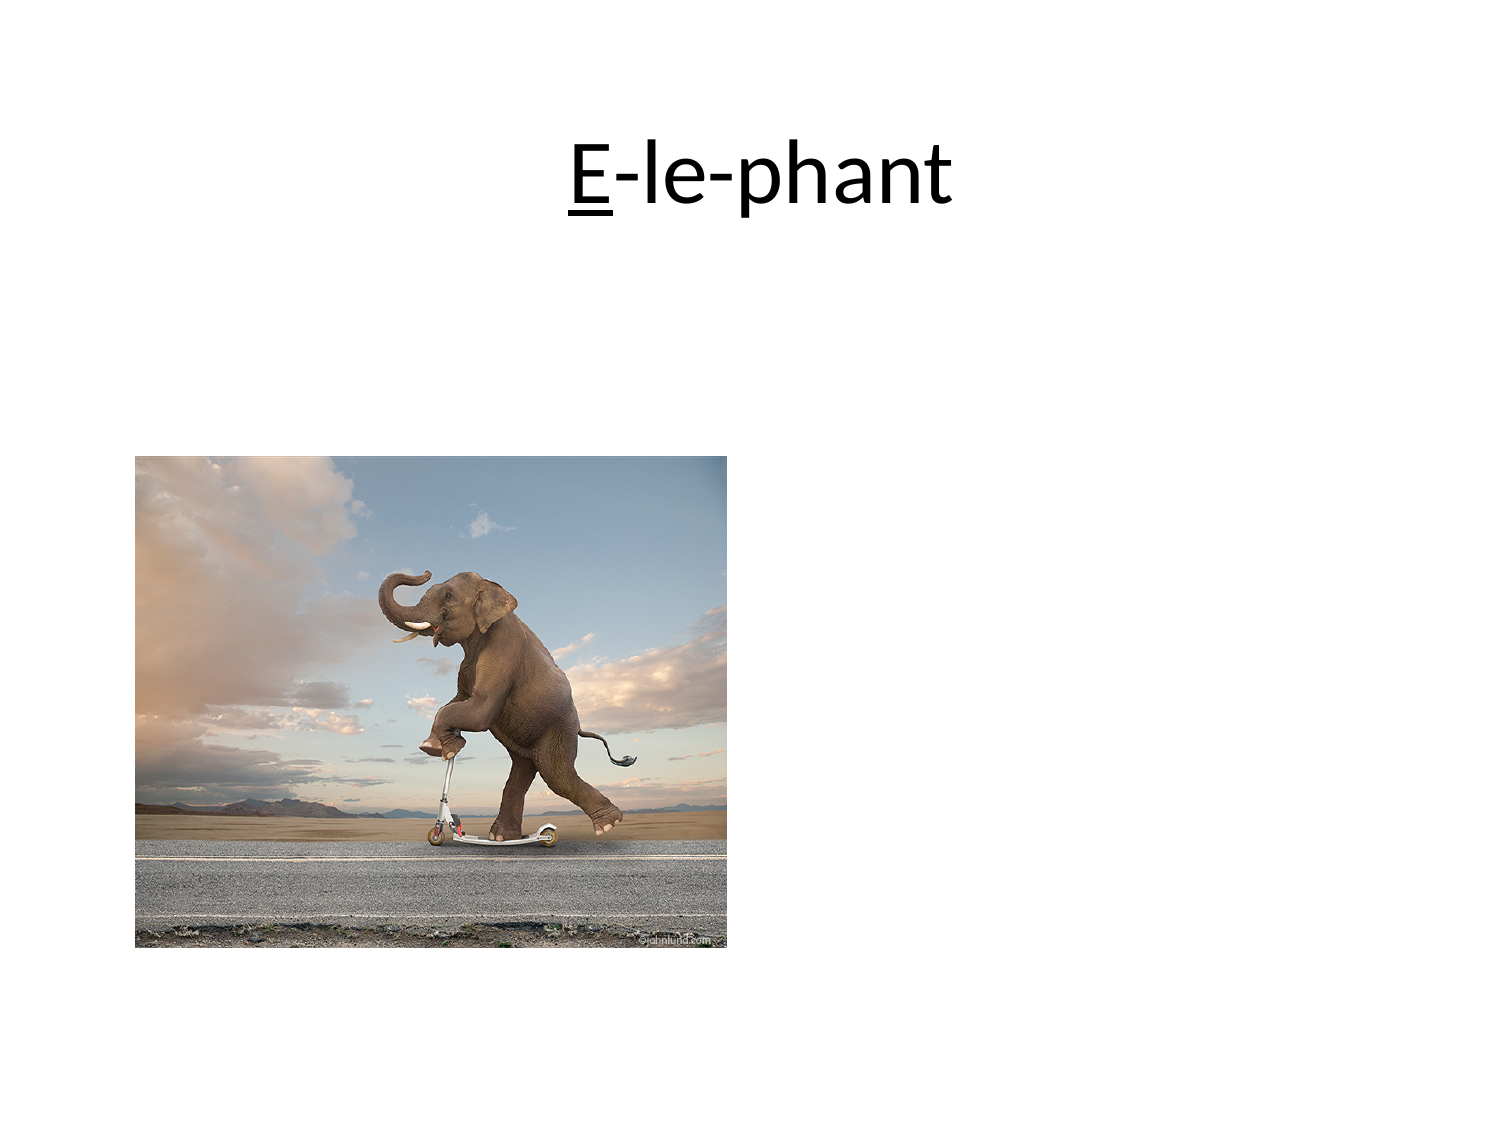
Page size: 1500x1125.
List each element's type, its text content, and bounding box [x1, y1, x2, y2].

title E-le-phant [123, 101, 1399, 343]
picture [135, 455, 727, 948]
